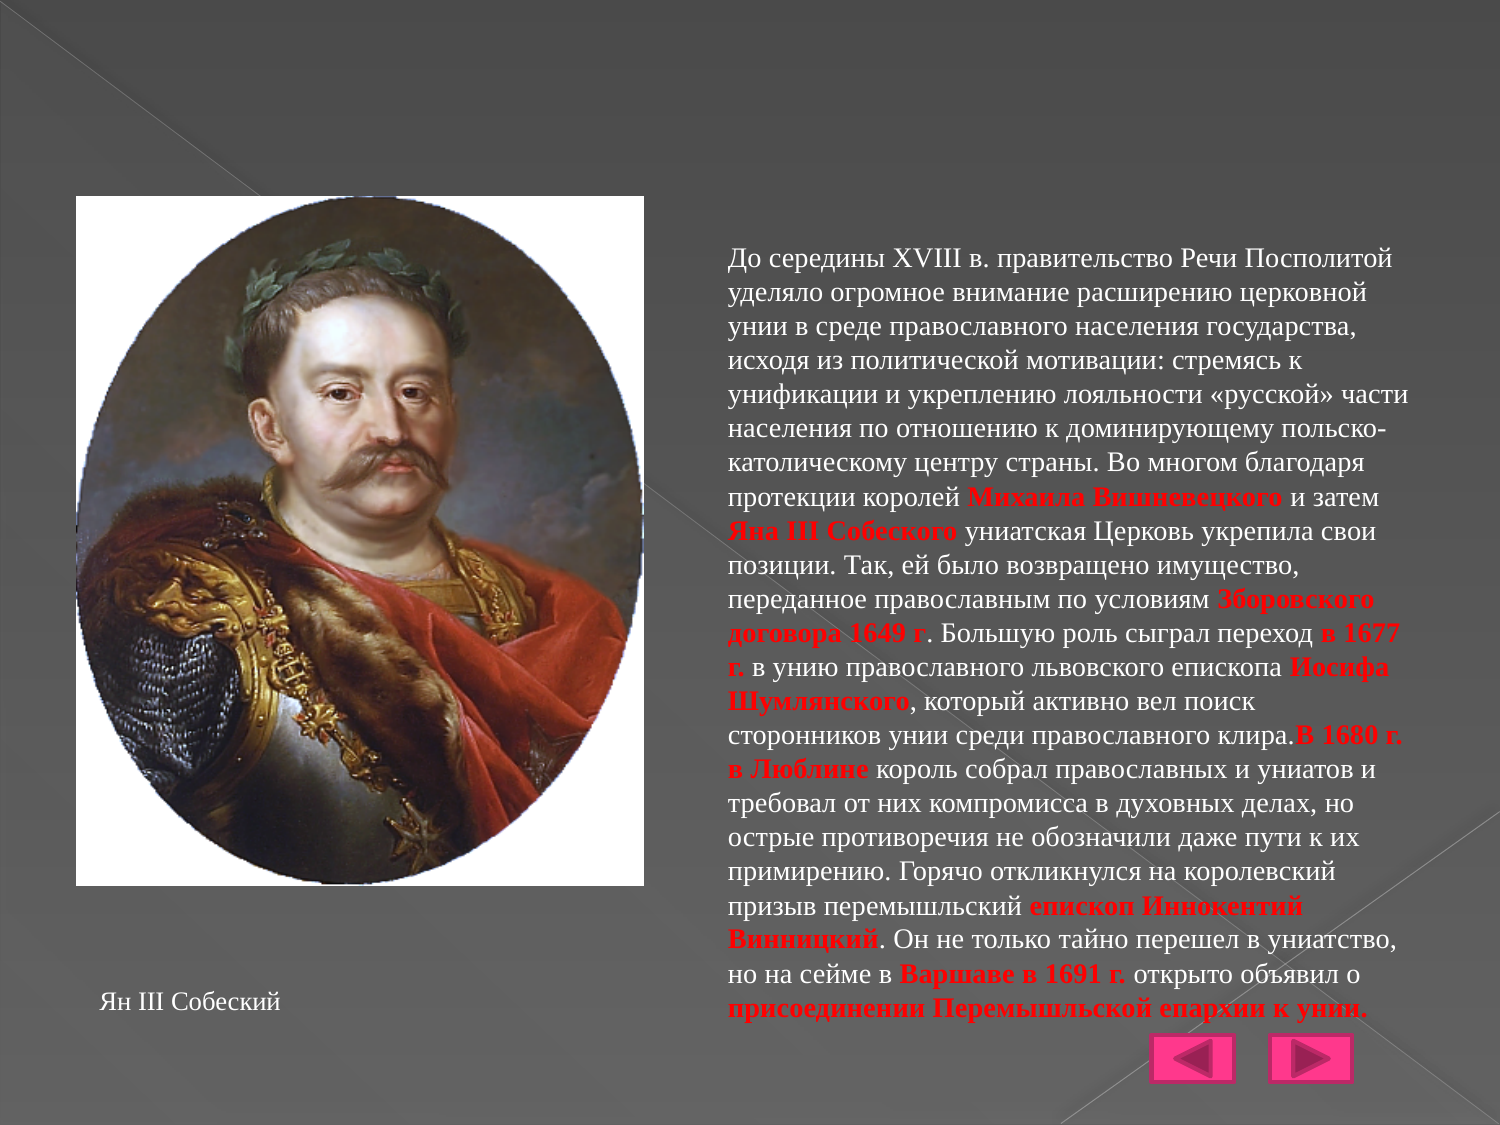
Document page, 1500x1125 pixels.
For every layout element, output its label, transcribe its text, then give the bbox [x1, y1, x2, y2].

text_box [1149, 1033, 1236, 1084]
picture [76, 195, 644, 886]
list До середины XVIII в. правительство Речи Посполитой уделяло огромное внимание расширению церковной унии в среде православного населения государства, исходя из политической мотивации: стремясь к унификации и укреплению лояльности «русской» части населения по отношению к доминирующему польско-католическому центру страны. Во многом благодаря протекции королей Михаила Вишневецкого и затем Яна III Собеского униатская Церковь укрепила свои позиции. Так, ей было возвращено имущество, переданное православным по условиям Зборовского договора 1649 г. Большую роль сыграл переход в 1677 г. в унию православного львовского епископа Иосифа Шумлянского, который активно вел поиск сторонников унии среди православного клира.В 1680 г. в Люблине король собрал православных и униатов и требовал от них компромисса в духовных делах, но острые противоречия не обозначили даже пути к их примирению. Горячо откликнулся на королевский призыв перемышльский епископ Иннокентий Винницкий. Он не только тайно перешел в униатство, но на сейме в Варшаве в 1691 г. открыто объявил о присоединении Перемышльской епархии к унии. [702, 231, 1425, 1059]
list Ян III Собеский [75, 243, 702, 1025]
text_box [1268, 1033, 1354, 1084]
